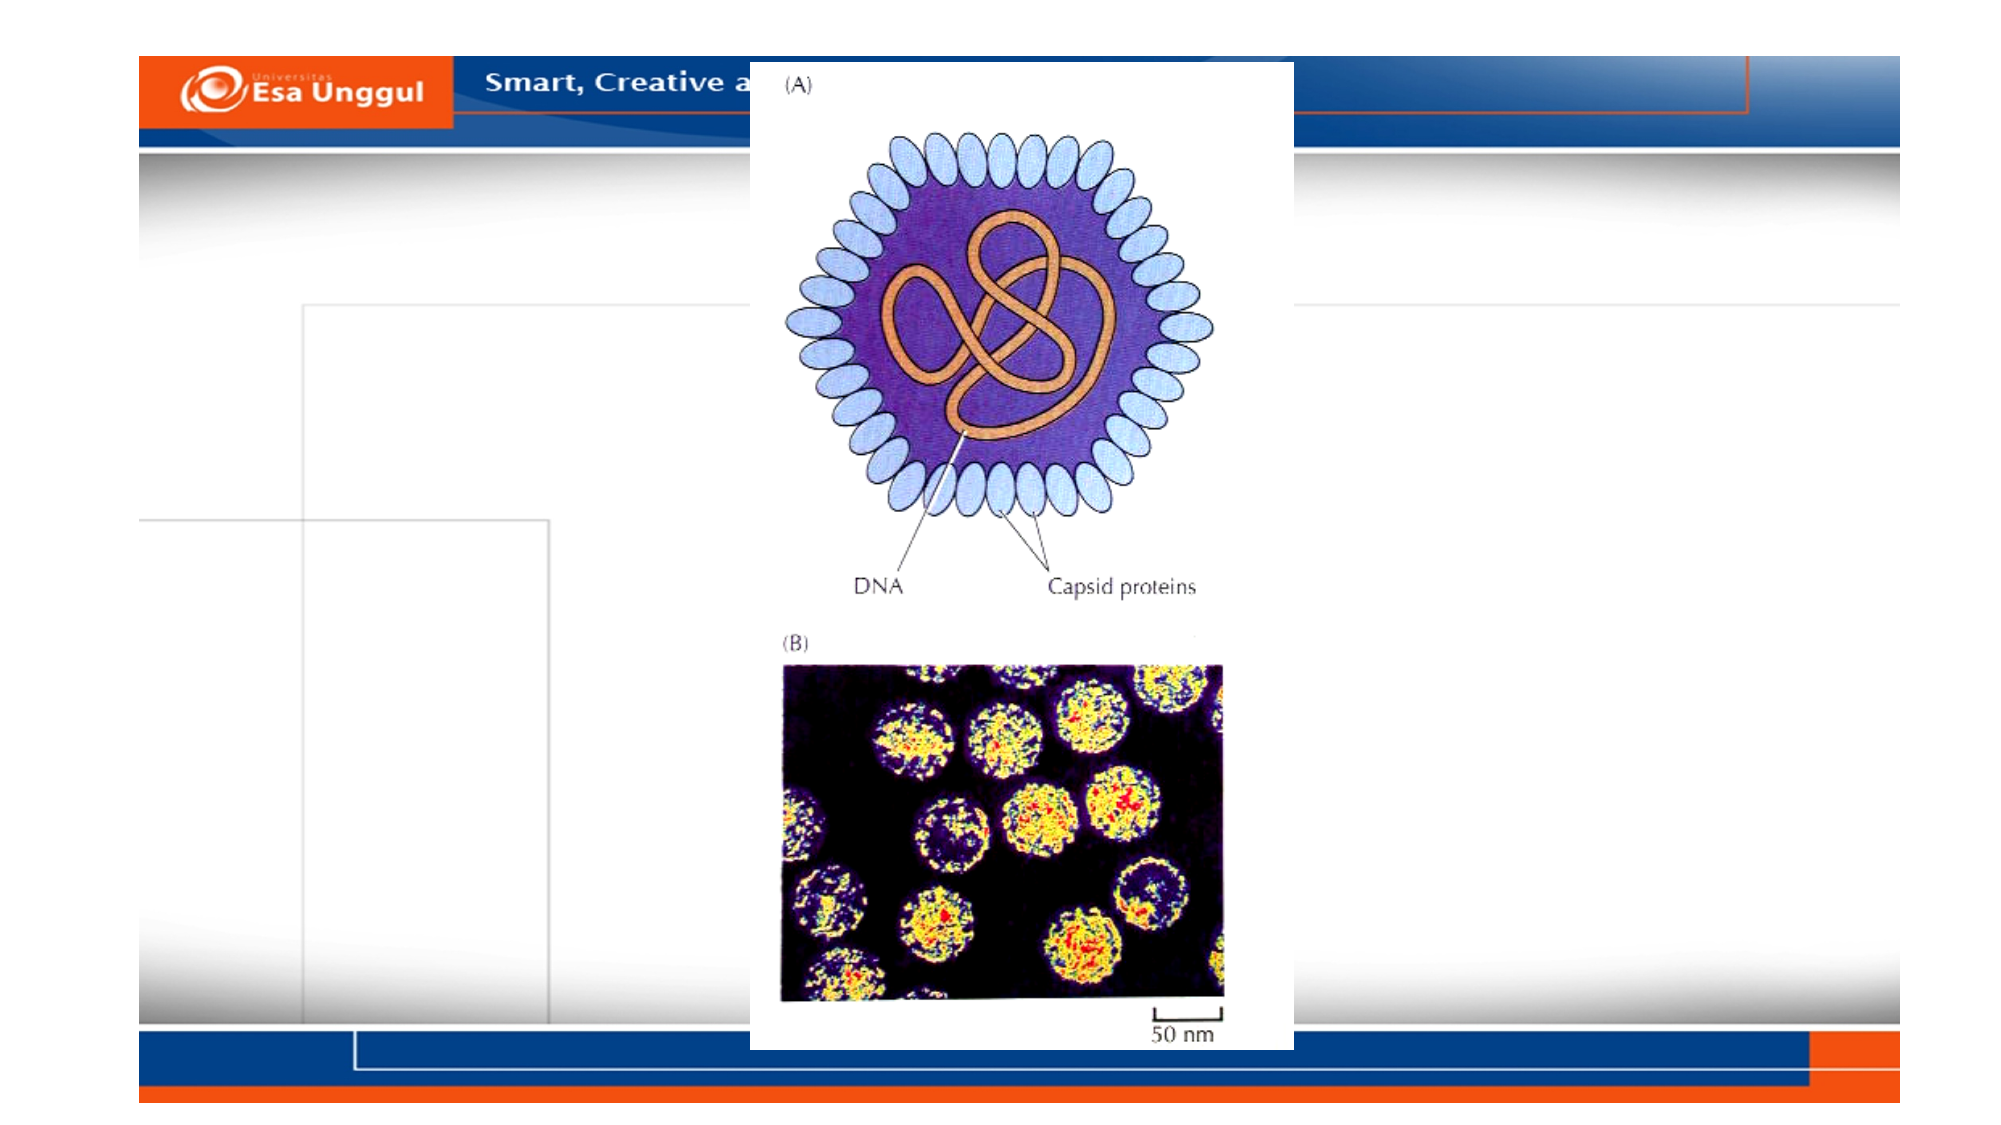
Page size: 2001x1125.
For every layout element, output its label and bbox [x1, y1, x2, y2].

picture [139, 32, 1900, 1103]
